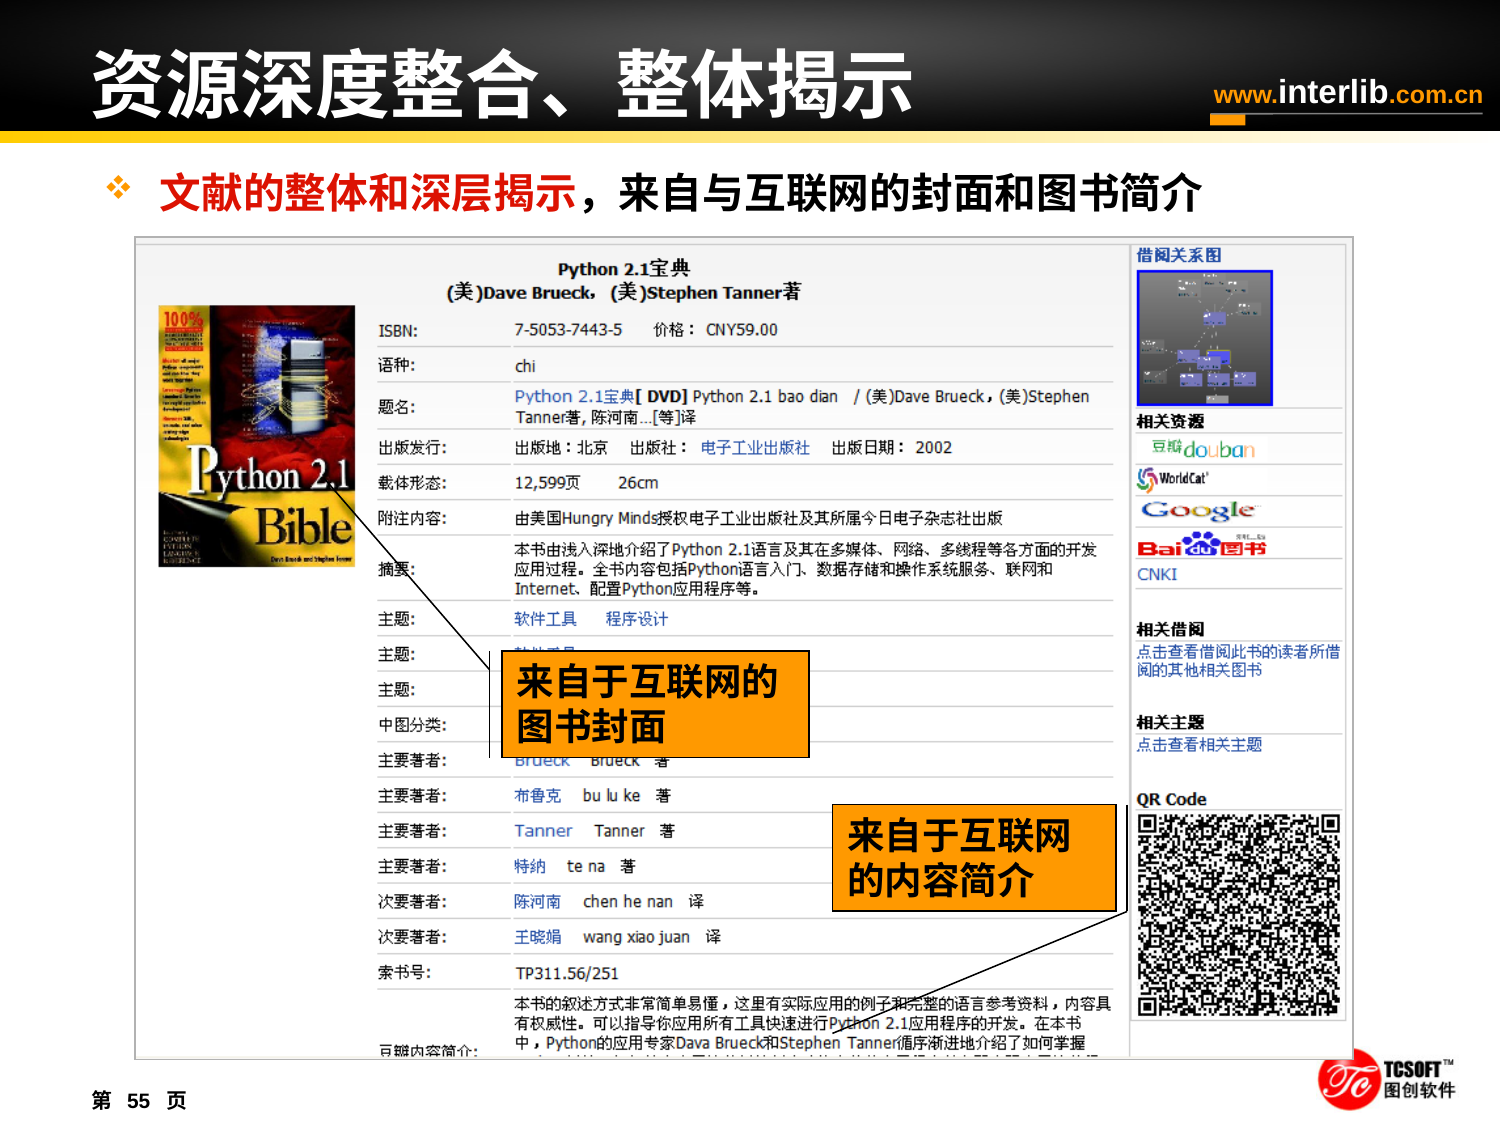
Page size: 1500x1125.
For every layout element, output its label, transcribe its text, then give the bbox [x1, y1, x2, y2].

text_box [135, 237, 1353, 1059]
picture [0, 0, 1500, 131]
title 资源深度整合、整体揭示 [74, 34, 1426, 131]
text_box 文献的整体和深层揭示，来自与互联网的封面和图书简介 [88, 148, 1424, 224]
picture [1316, 1046, 1459, 1113]
text_box 指南 [562, 131, 567, 143]
